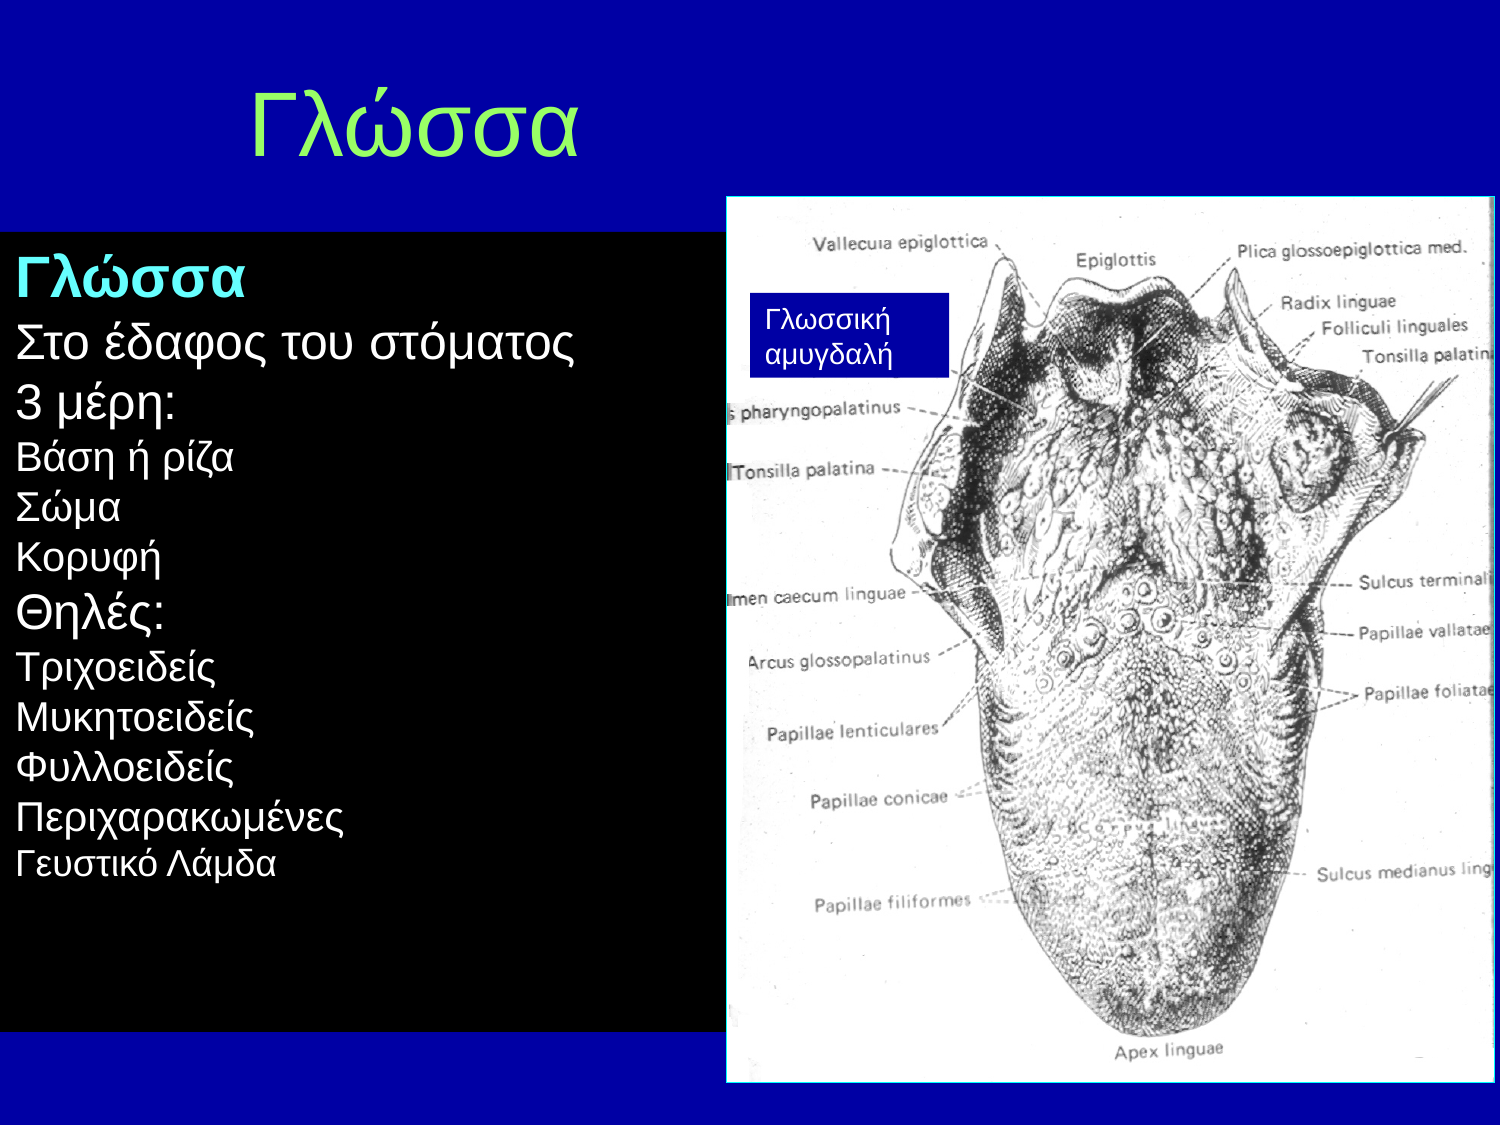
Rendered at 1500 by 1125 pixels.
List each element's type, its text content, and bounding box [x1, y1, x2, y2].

picture [725, 196, 1495, 1083]
title Γλώσσα [174, 30, 656, 209]
list Γλώσσα Στο έδαφος του στόματος 3 μέρη: Βάση ή ρίζα Σώμα Κορυφή Θηλές: Τριχοειδείς Μυκητοειδείς Φυλλοειδείς Περιχαρακωμένες Γευστικό Λάμδα [0, 231, 720, 1033]
